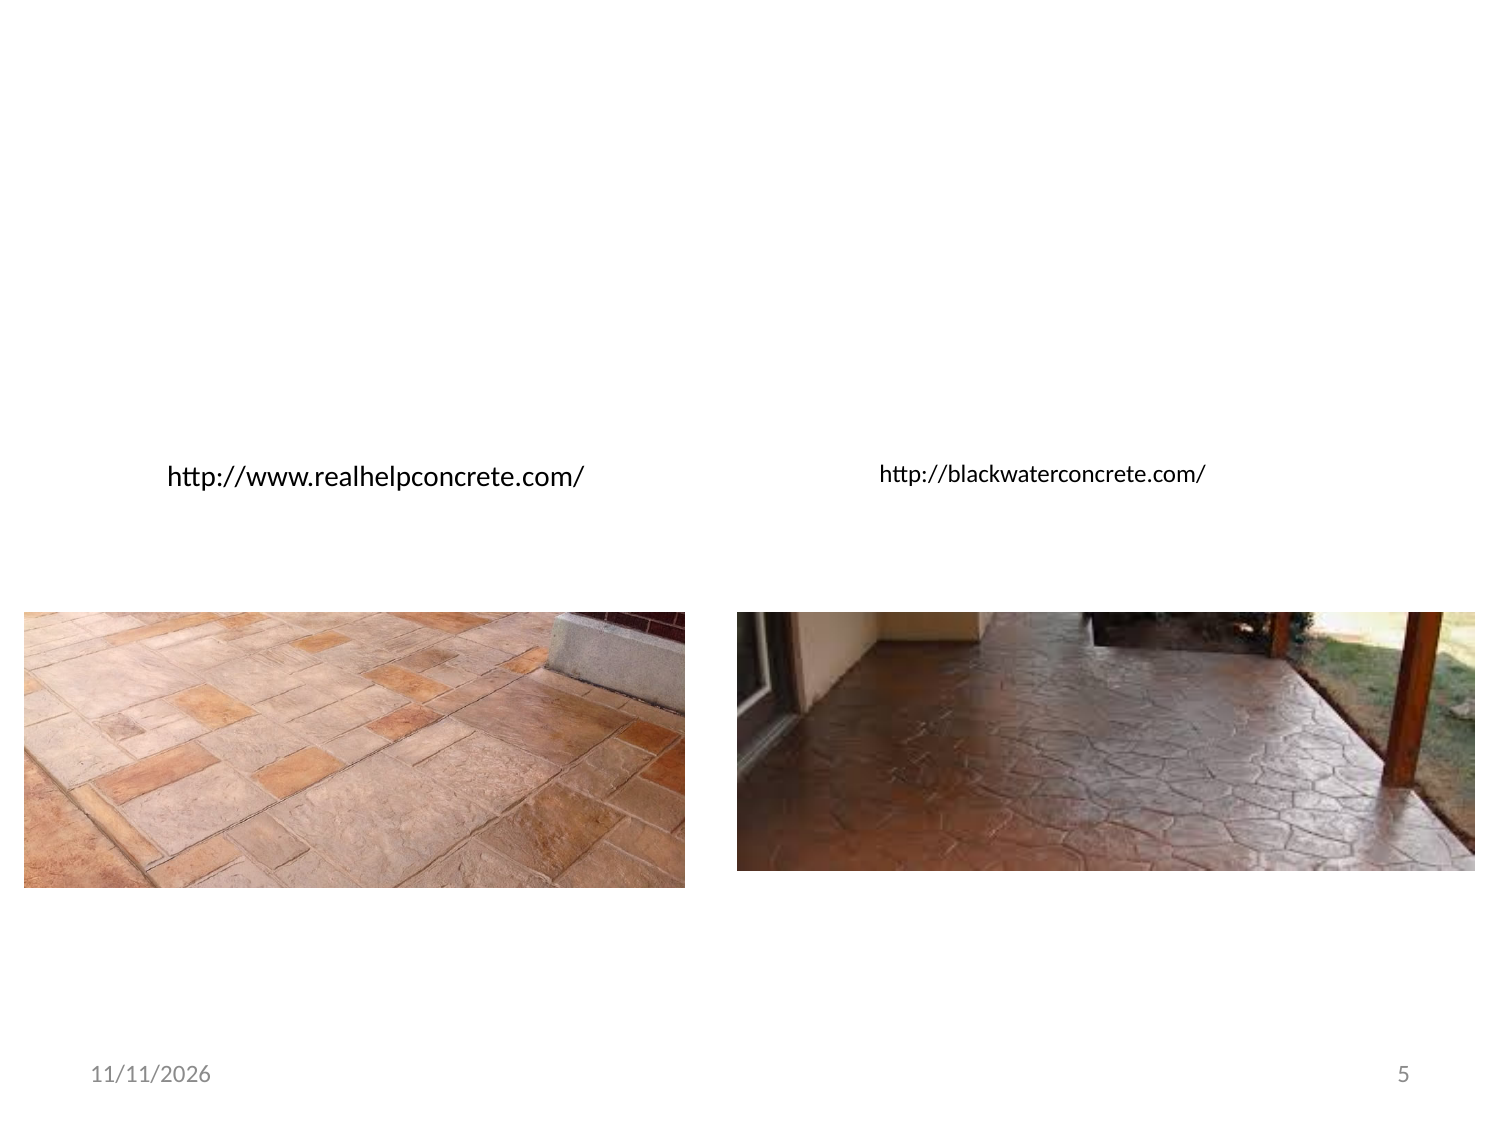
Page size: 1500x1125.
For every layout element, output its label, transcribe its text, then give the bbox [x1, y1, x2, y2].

text_box http://www.realhelpconcrete.com/ [152, 449, 600, 500]
text_box http://blackwaterconcrete.com/ [864, 450, 1222, 495]
picture [24, 612, 685, 888]
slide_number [75, 1042, 425, 1103]
picture [737, 612, 1475, 871]
slide_number 5 [1074, 1042, 1425, 1103]
